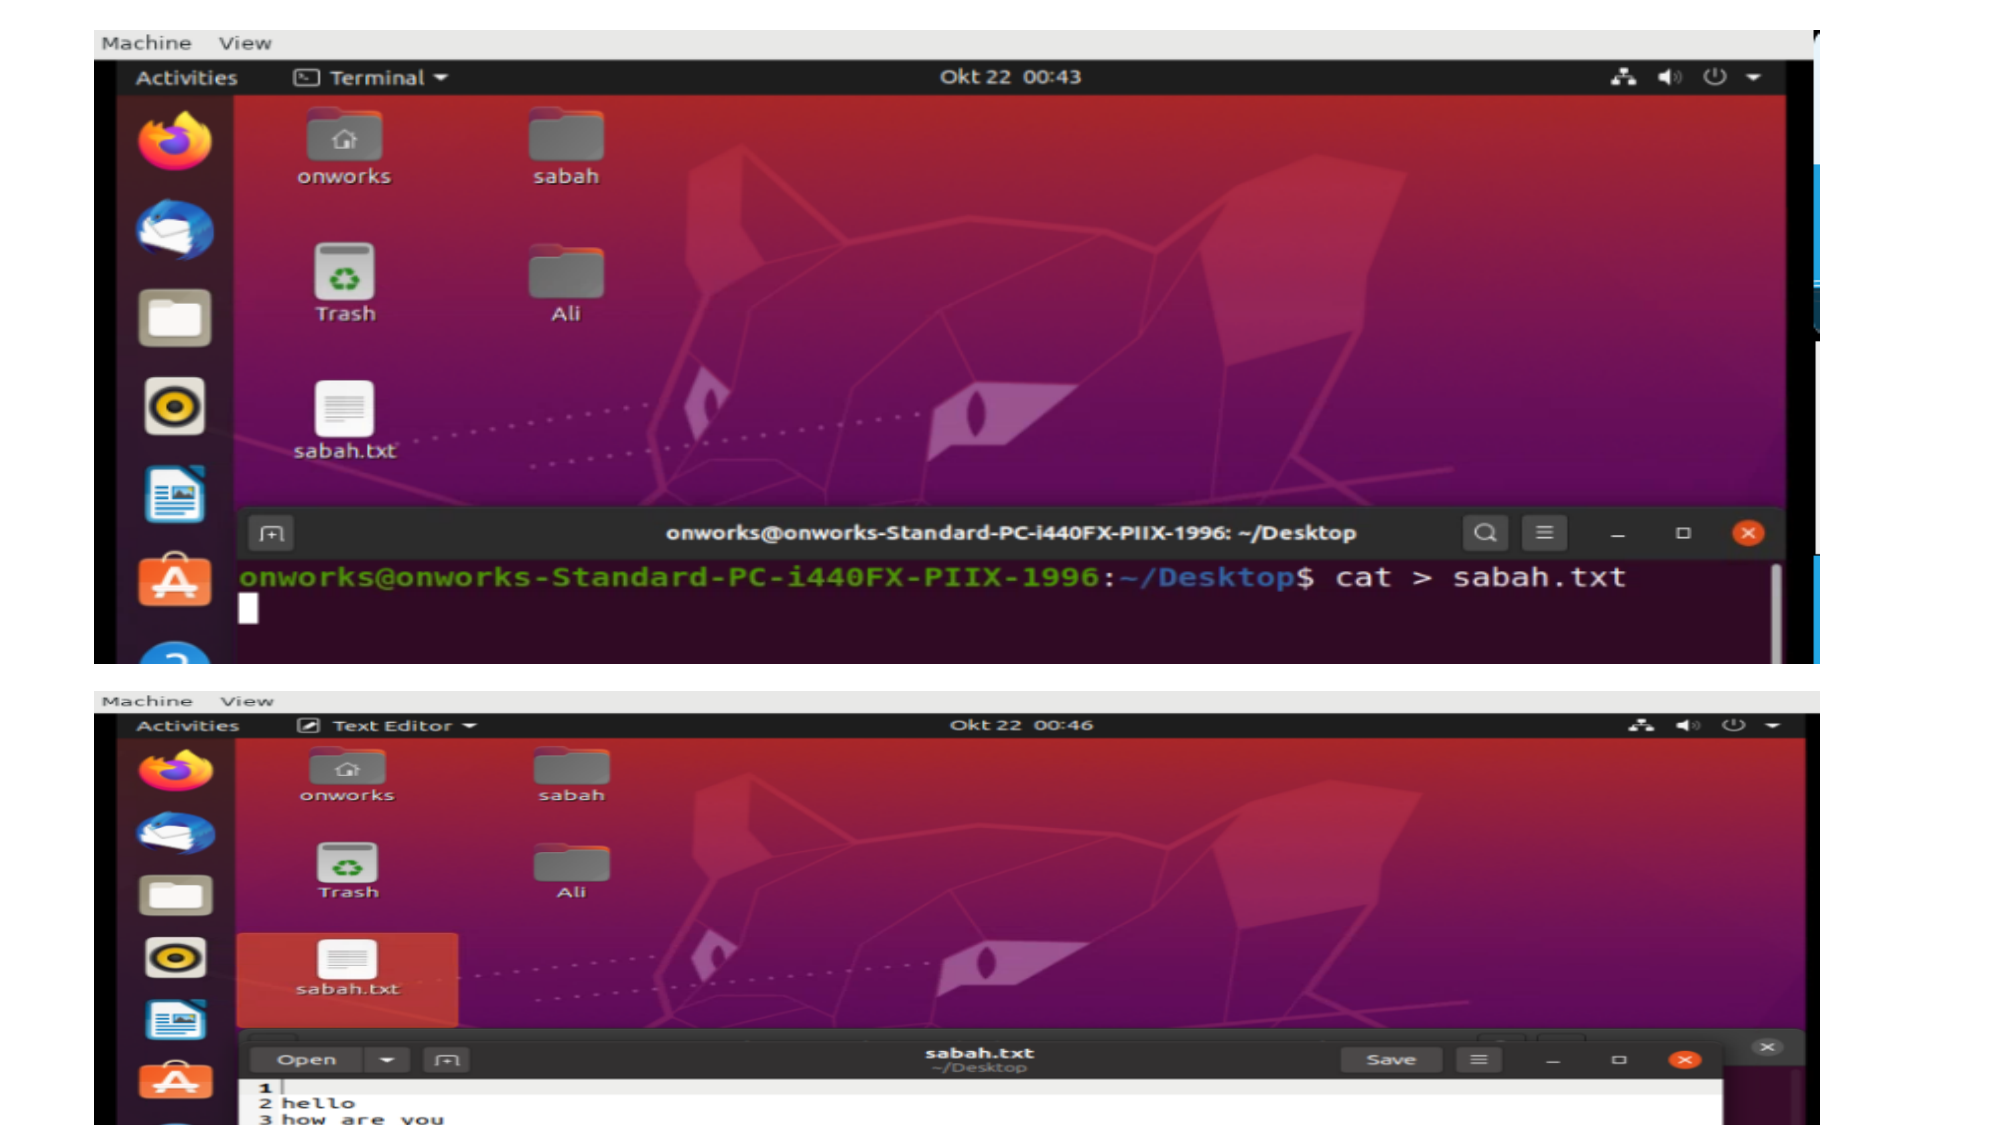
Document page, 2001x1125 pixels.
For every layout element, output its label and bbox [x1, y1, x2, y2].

picture [94, 691, 1820, 1125]
list [94, 30, 1820, 664]
